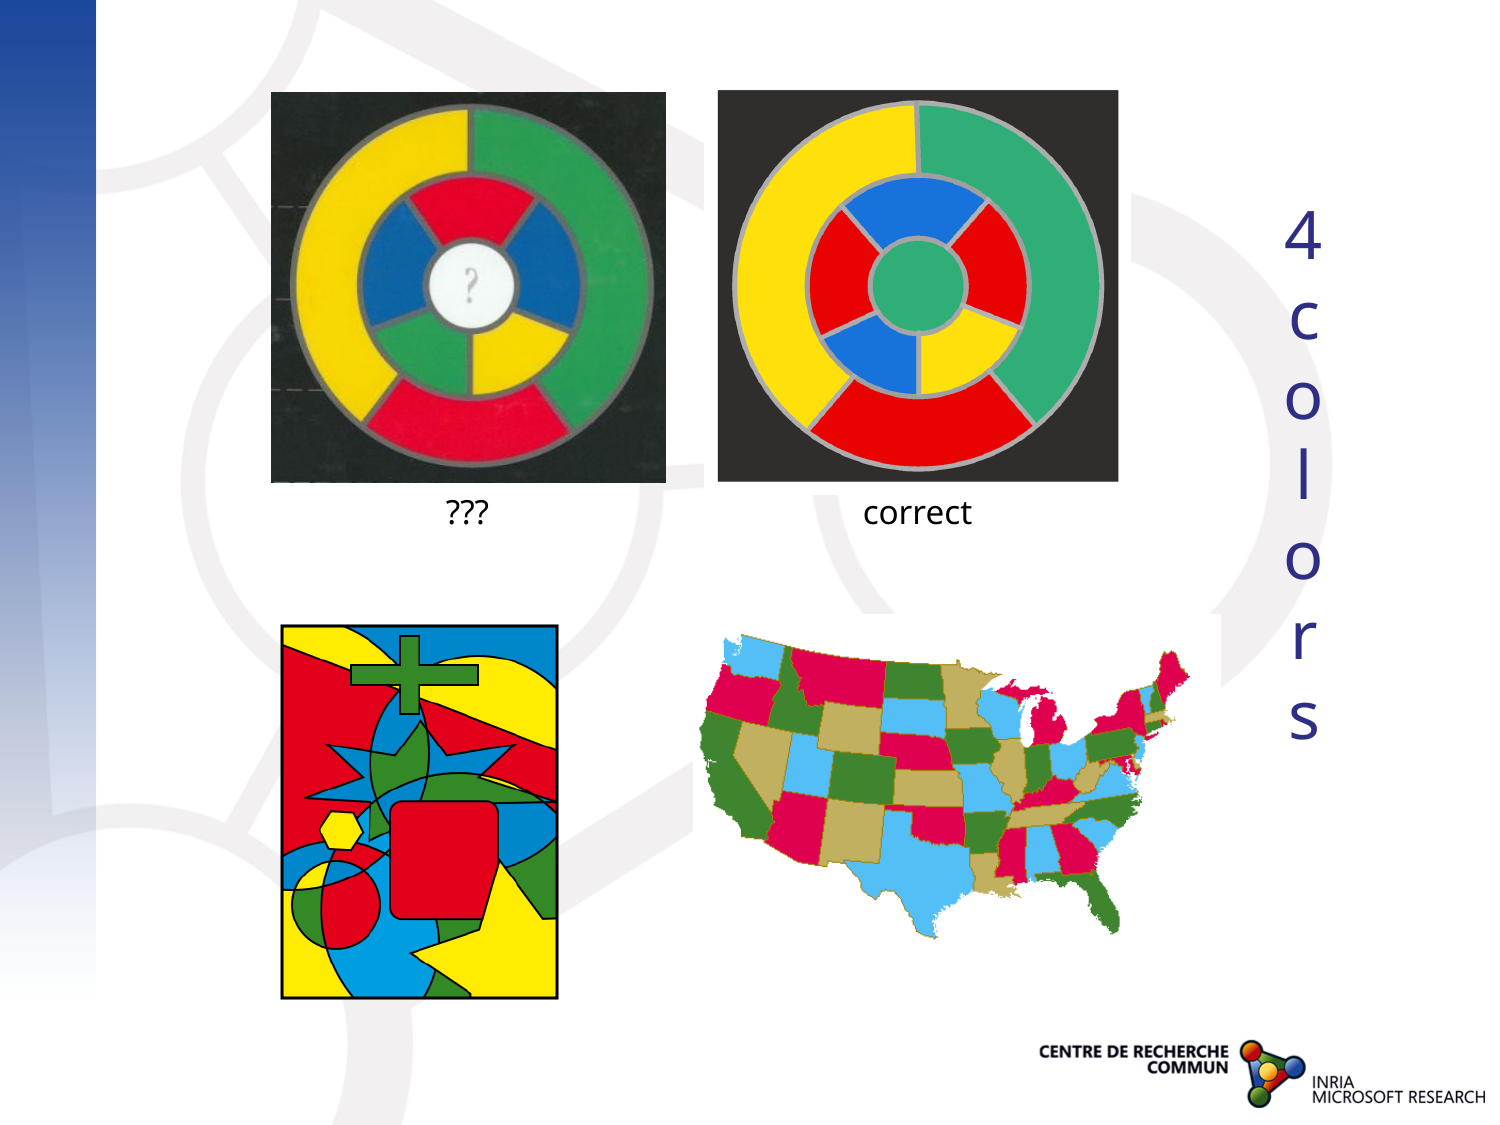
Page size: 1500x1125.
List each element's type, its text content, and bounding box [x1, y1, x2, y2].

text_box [271, 76, 1131, 538]
text_box 4 colors [1279, 66, 1330, 880]
picture [0, 0, 1500, 1125]
